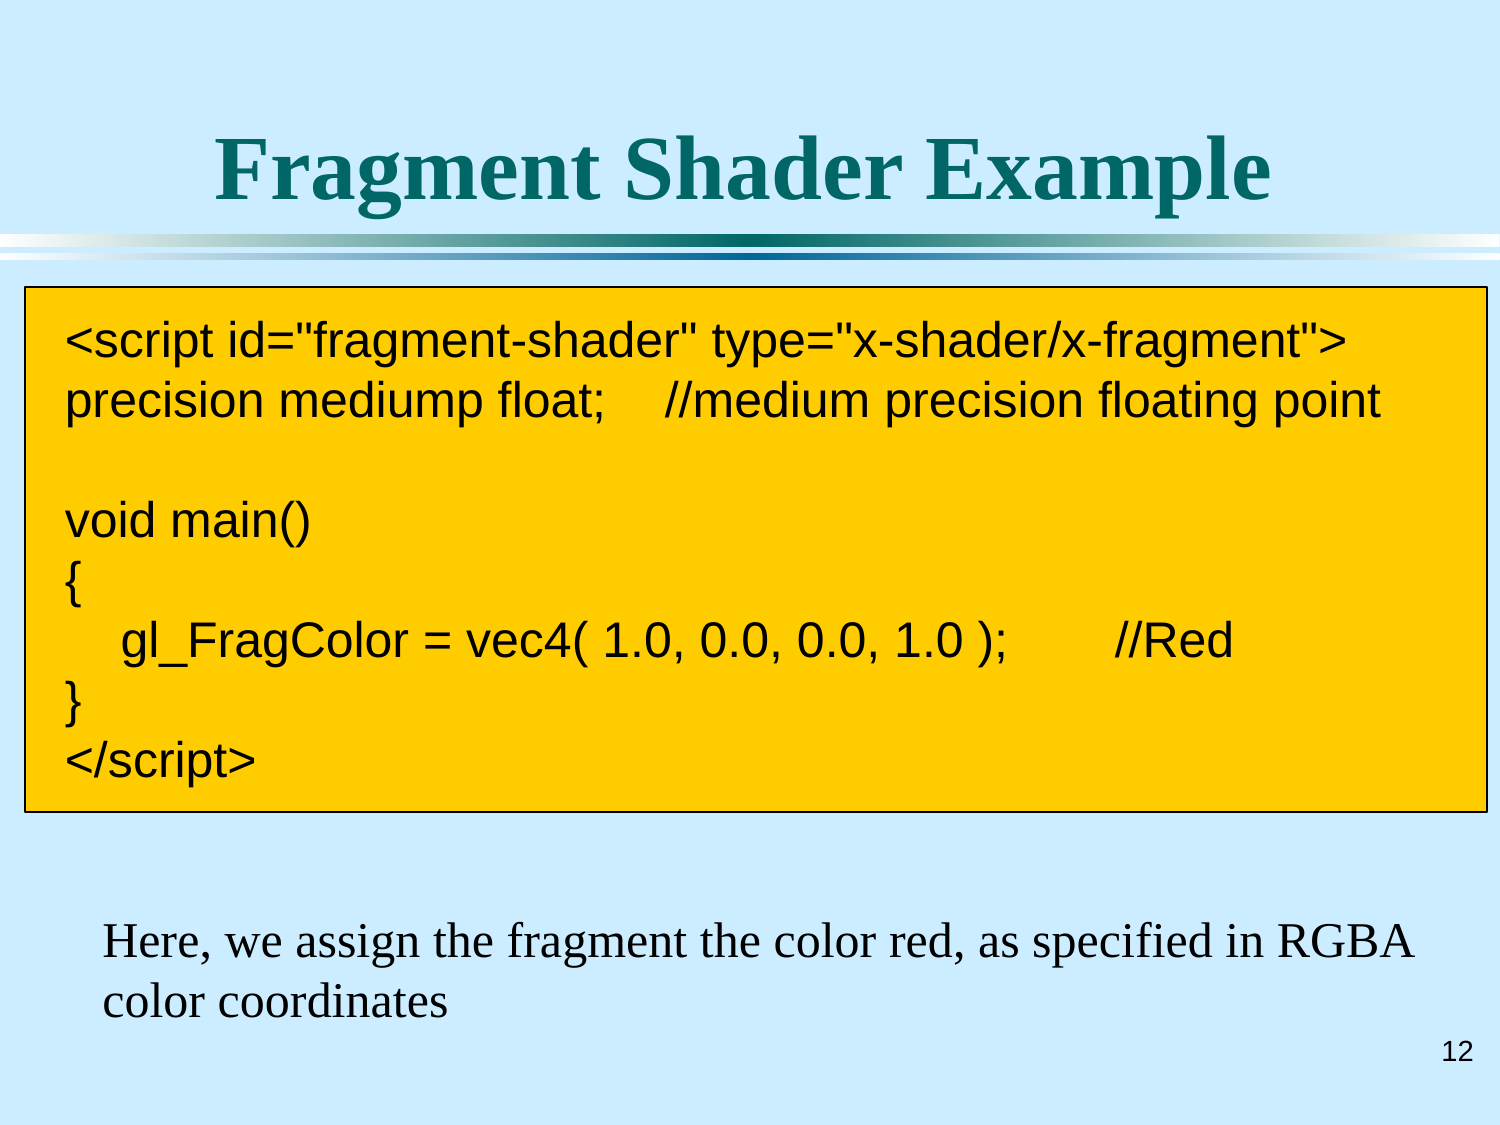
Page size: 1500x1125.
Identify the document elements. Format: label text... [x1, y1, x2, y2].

text_box Here, we assign the fragment the color red, as specified in RGBA color coordinates [87, 899, 1450, 1035]
text_box <script id="fragment-shader" type="x-shader/x-fragment"> precision mediump float; //medium precision floating point void main() { gl_FragColor = vec4( 1.0, 0.0, 0.0, 1.0 ); //Red } </script> [49, 299, 1463, 795]
text_box [24, 287, 1488, 813]
title Fragment Shader Example [99, 37, 1388, 225]
